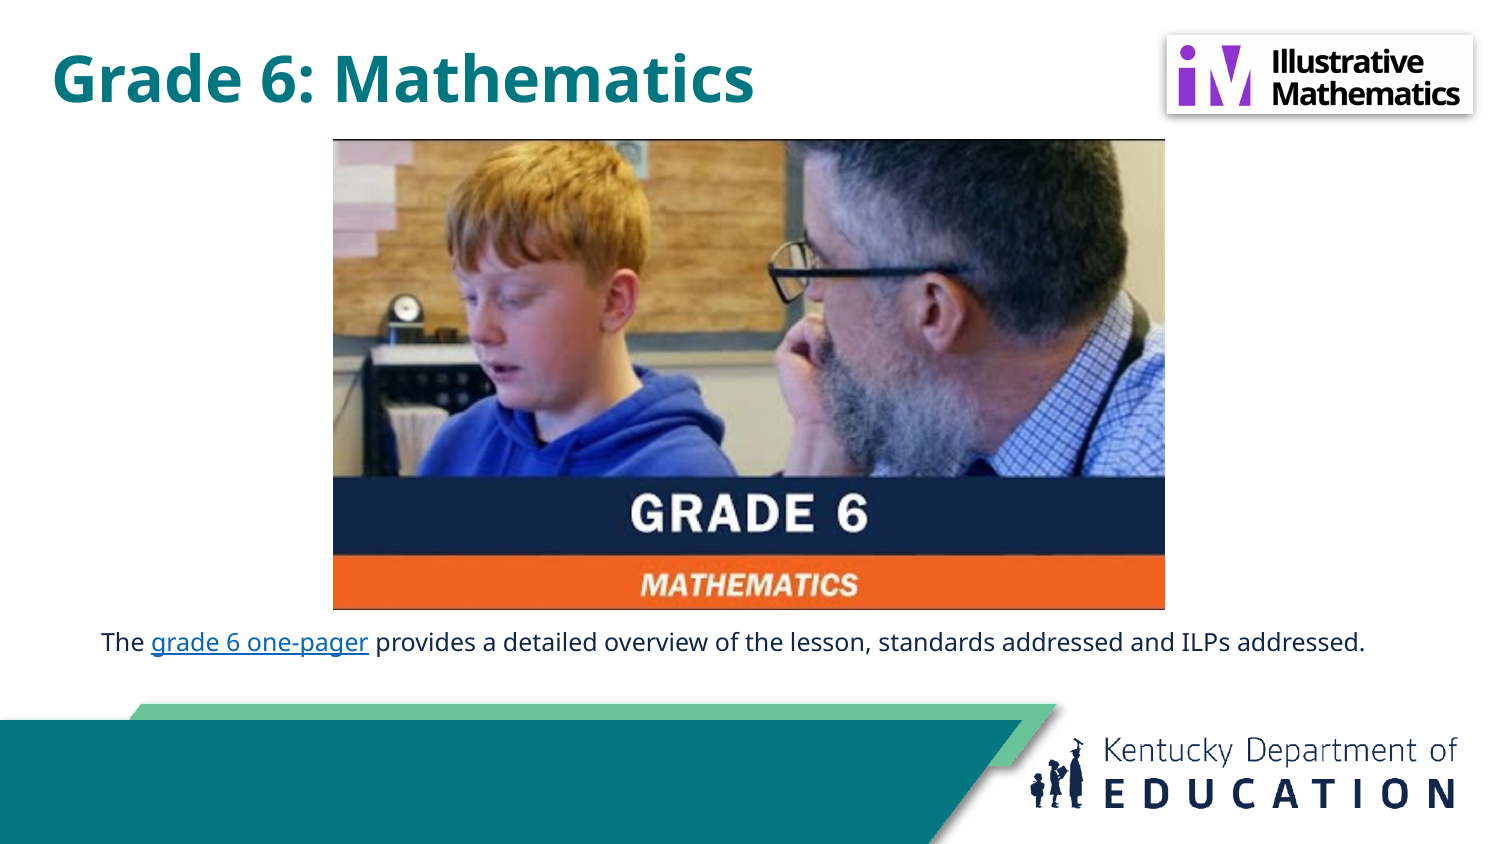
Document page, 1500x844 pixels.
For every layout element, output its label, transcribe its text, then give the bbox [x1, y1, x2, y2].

title Grade 6: Mathematics [39, 0, 1334, 164]
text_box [332, 138, 1166, 611]
picture [0, 0, 1500, 844]
text_box The grade 6 one-pager provides a detailed overview of the lesson, standards addressed and ILPs addressed. [39, 611, 1429, 672]
